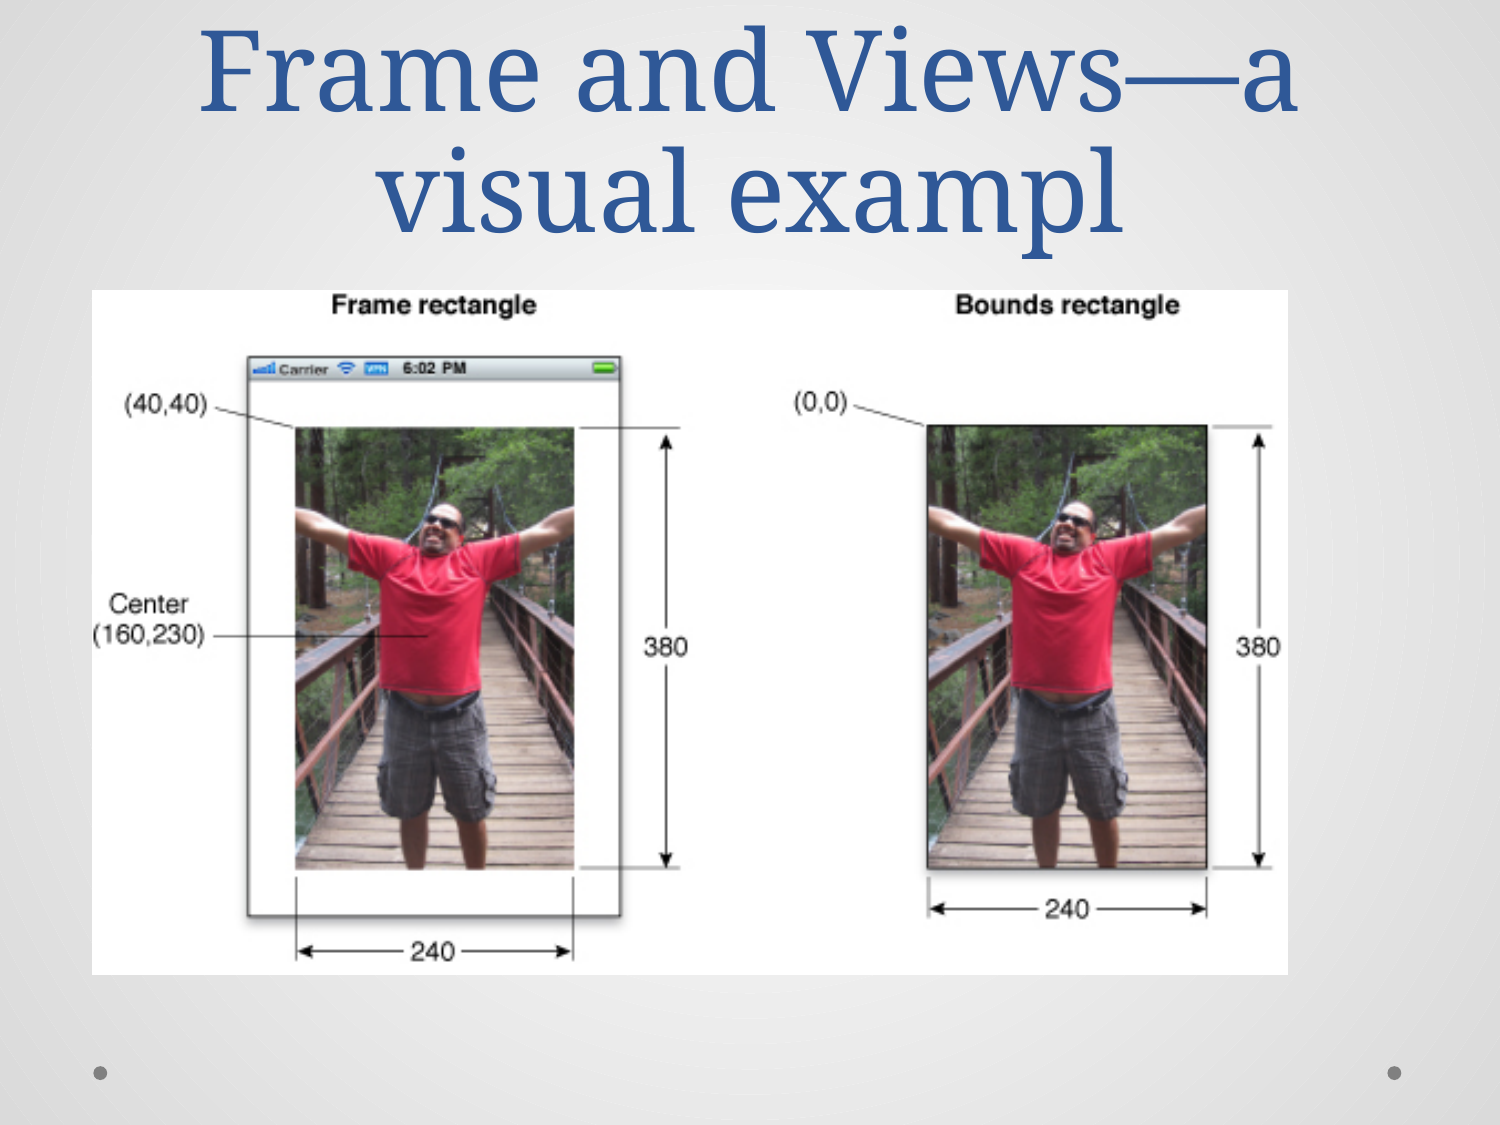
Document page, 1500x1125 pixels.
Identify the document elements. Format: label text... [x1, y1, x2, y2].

title Frame and Views—a visual exampl [75, 0, 1425, 263]
picture [91, 290, 1288, 976]
